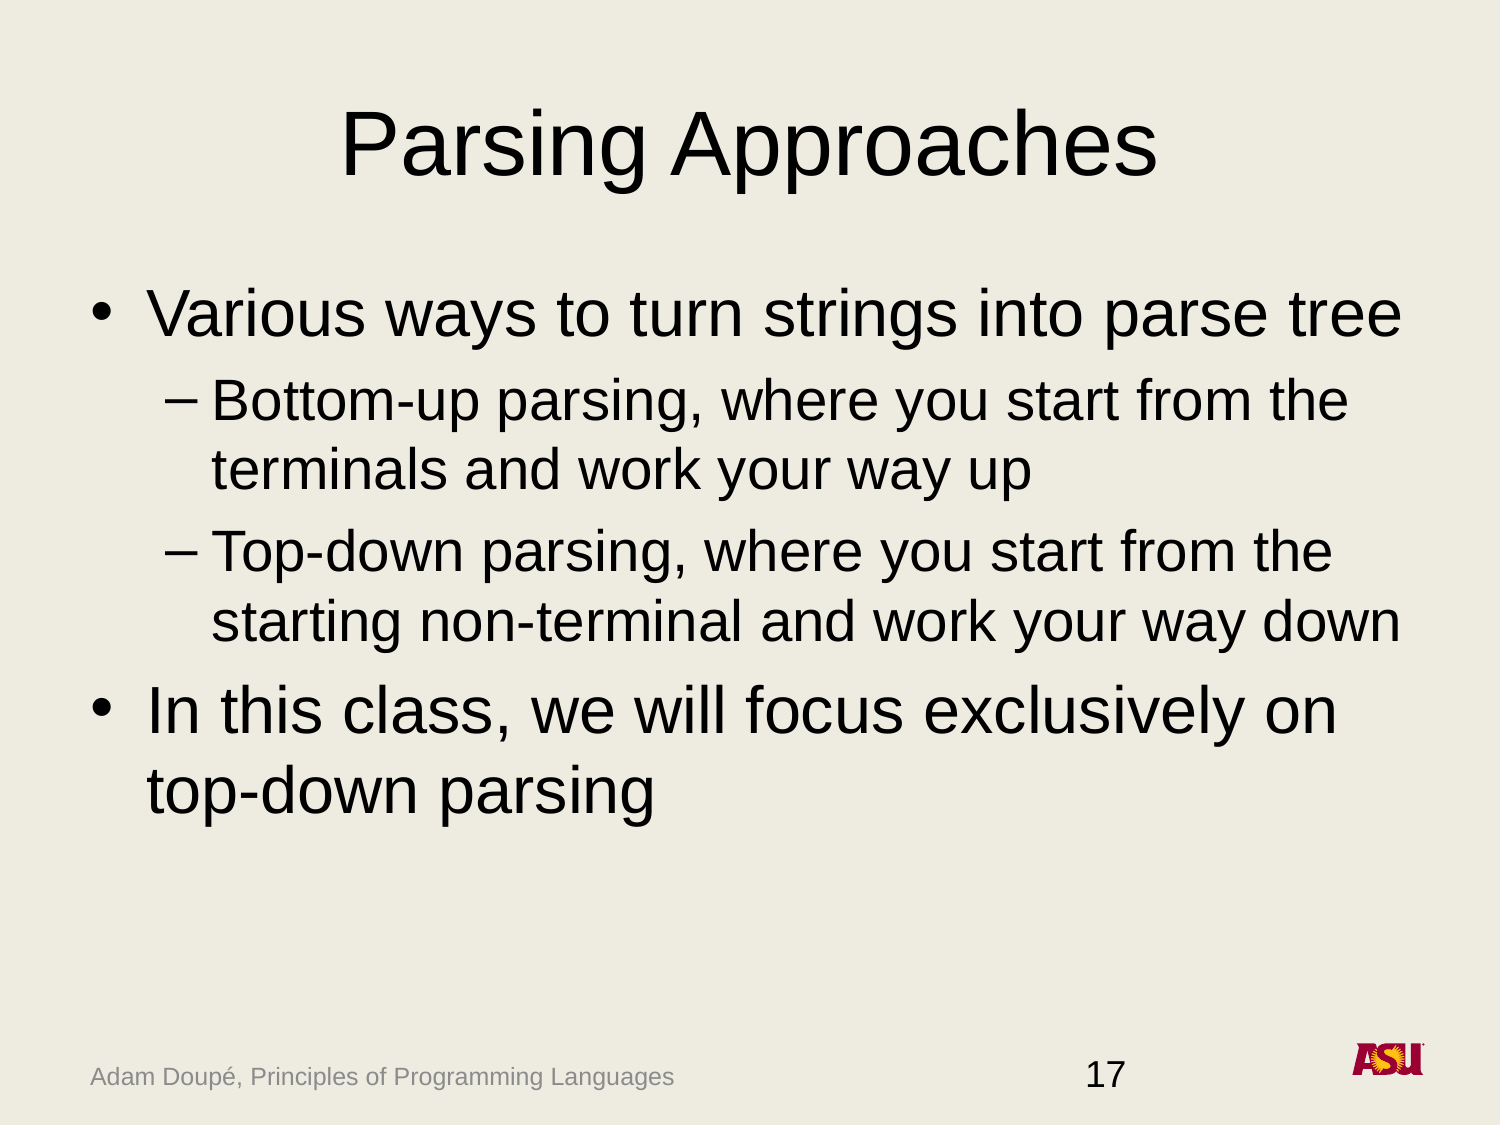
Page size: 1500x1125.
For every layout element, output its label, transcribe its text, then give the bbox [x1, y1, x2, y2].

list Various ways to turn strings into parse tree Bottom-up parsing, where you start from the terminals and work your way up Top-down parsing, where you start from the starting non-terminal and work your way down In this class, we will focus exclusively on top-down parsing [75, 262, 1425, 1005]
title Parsing Approaches [75, 45, 1425, 233]
slide_number 17 [1070, 1042, 1421, 1103]
